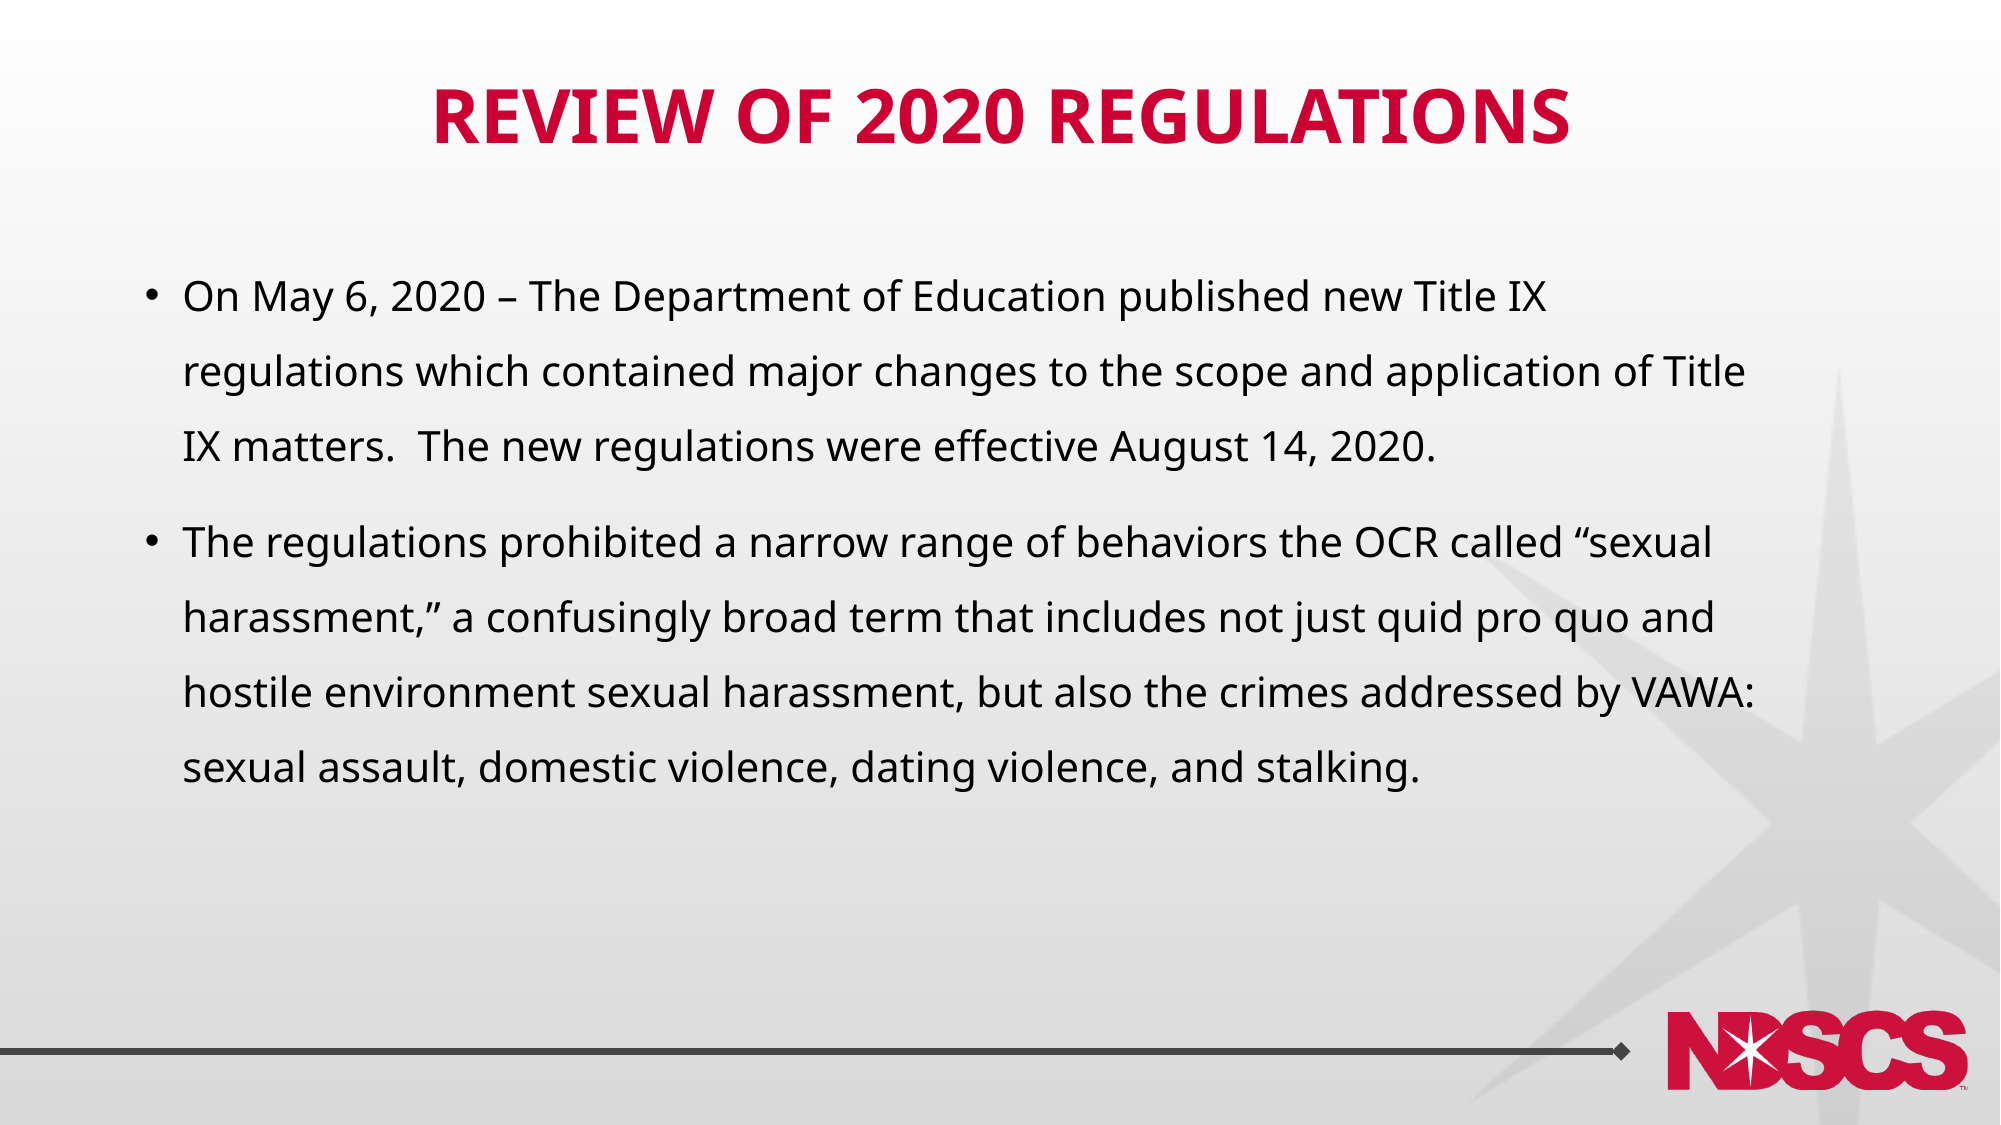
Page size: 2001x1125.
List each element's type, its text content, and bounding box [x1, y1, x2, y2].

title Review of 2020 regulations [97, 26, 1906, 212]
list On May 6, 2020 – The Department of Education published new Title IX regulations which contained major changes to the scope and application of Title IX matters. The new regulations were effective August 14, 2020. The regulations prohibited a narrow range of behaviors the OCR called “sexual harassment,” a confusingly broad term that includes not just quid pro quo and hostile environment sexual harassment, but also the crimes addressed by VAWA: sexual assault, domestic violence, dating violence, and stalking. [129, 237, 1784, 978]
